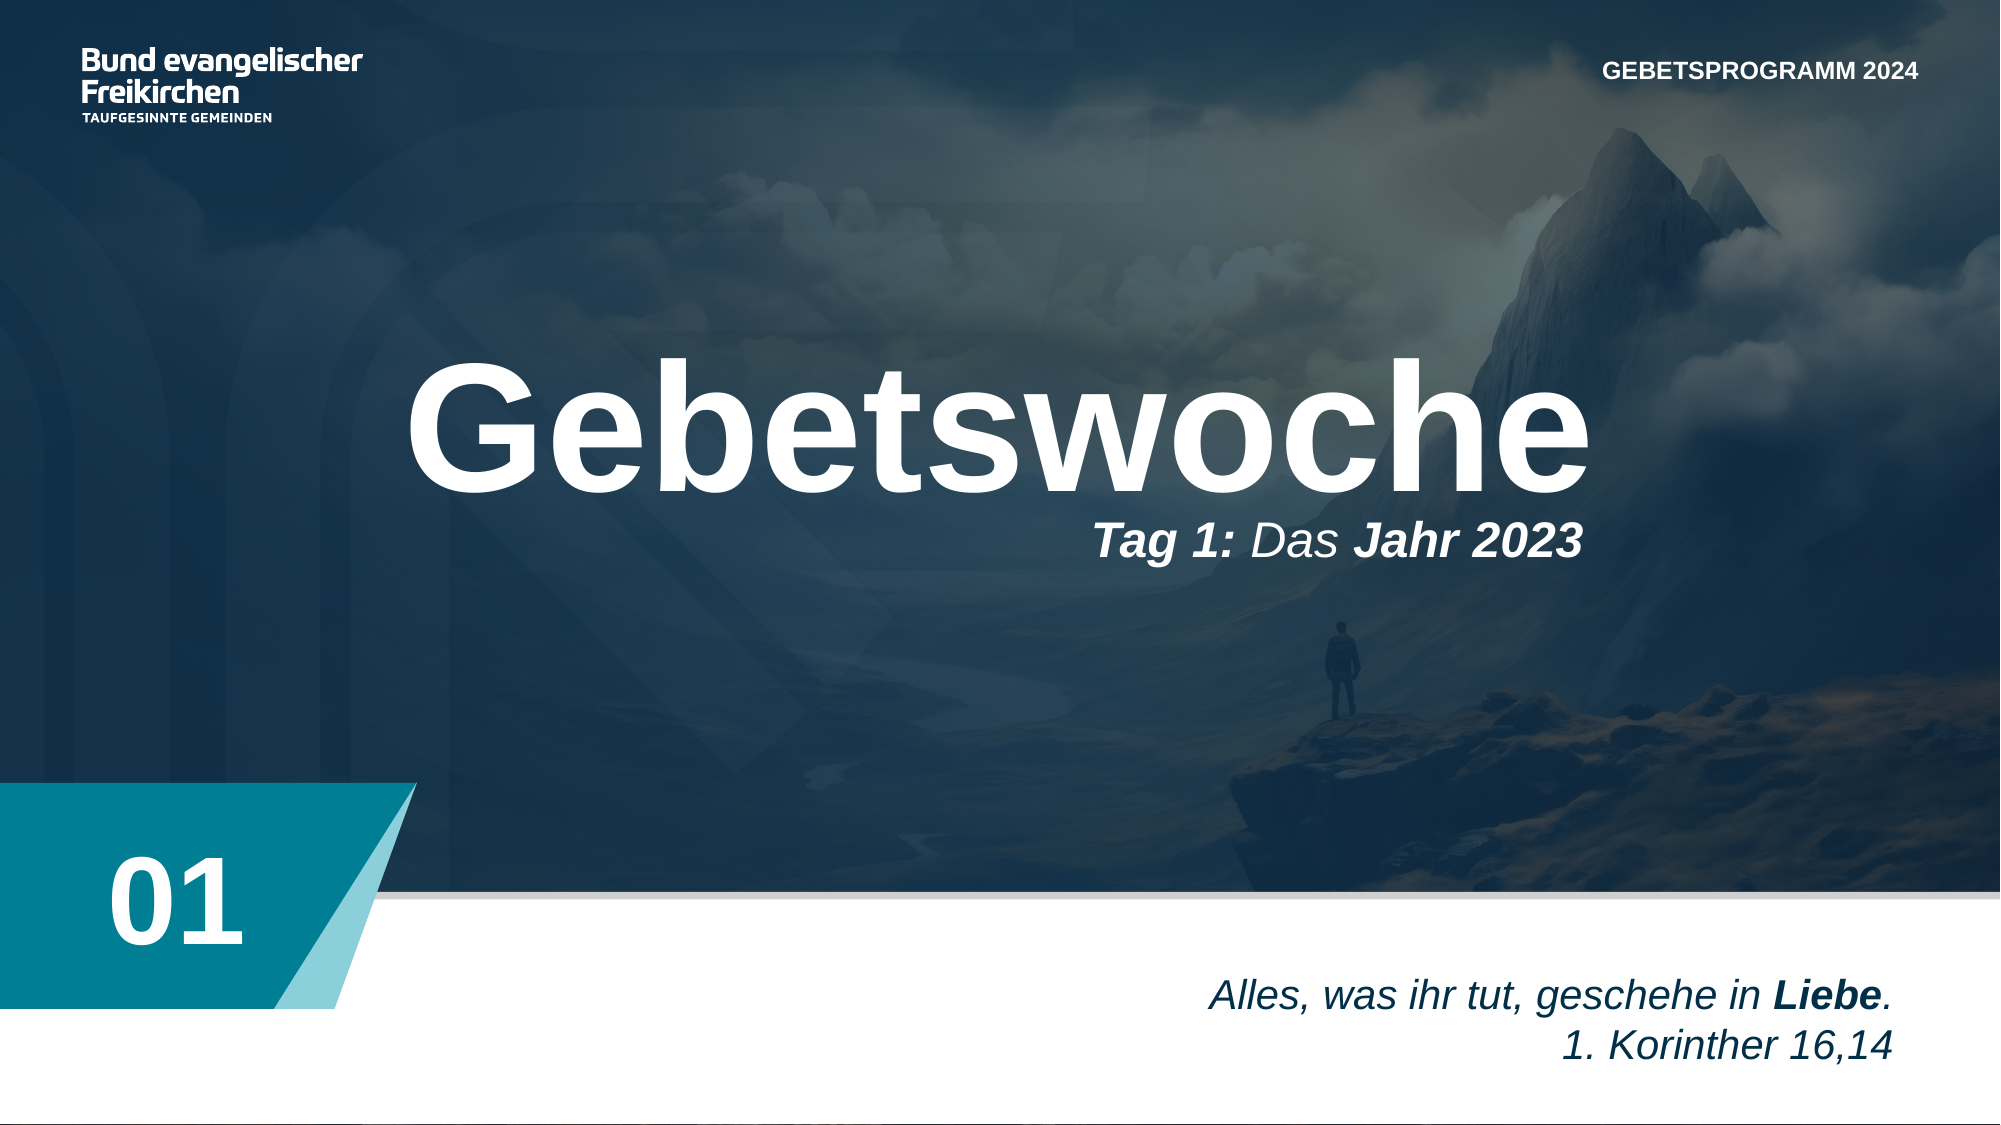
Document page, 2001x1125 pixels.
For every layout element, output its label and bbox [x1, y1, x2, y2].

picture [1152, 0, 2000, 1125]
text_box [0, 0, 1152, 1125]
text_box [0, 782, 417, 1009]
